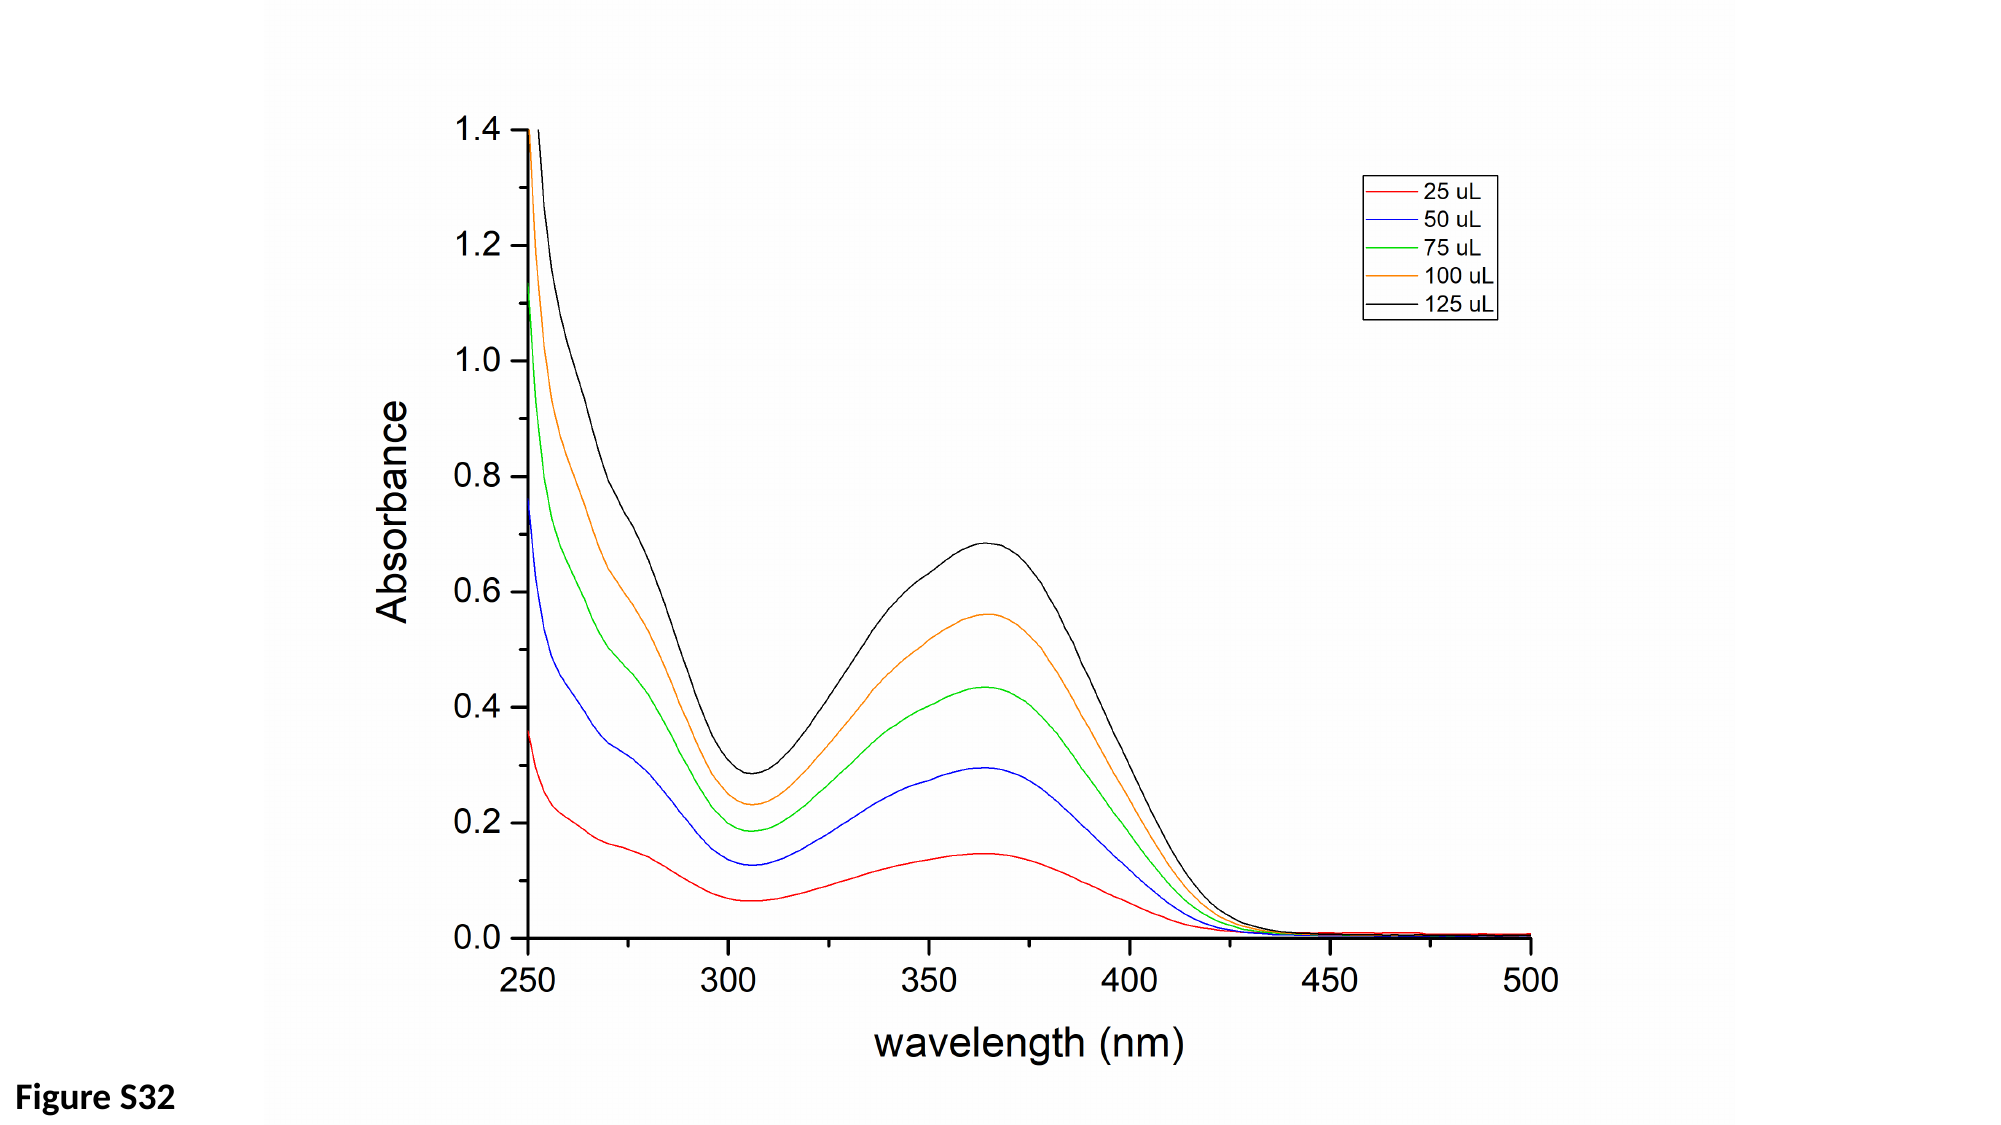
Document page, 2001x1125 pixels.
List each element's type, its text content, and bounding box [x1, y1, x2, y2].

picture [264, 0, 1735, 1125]
text_box Figure S32 [0, 1064, 191, 1125]
